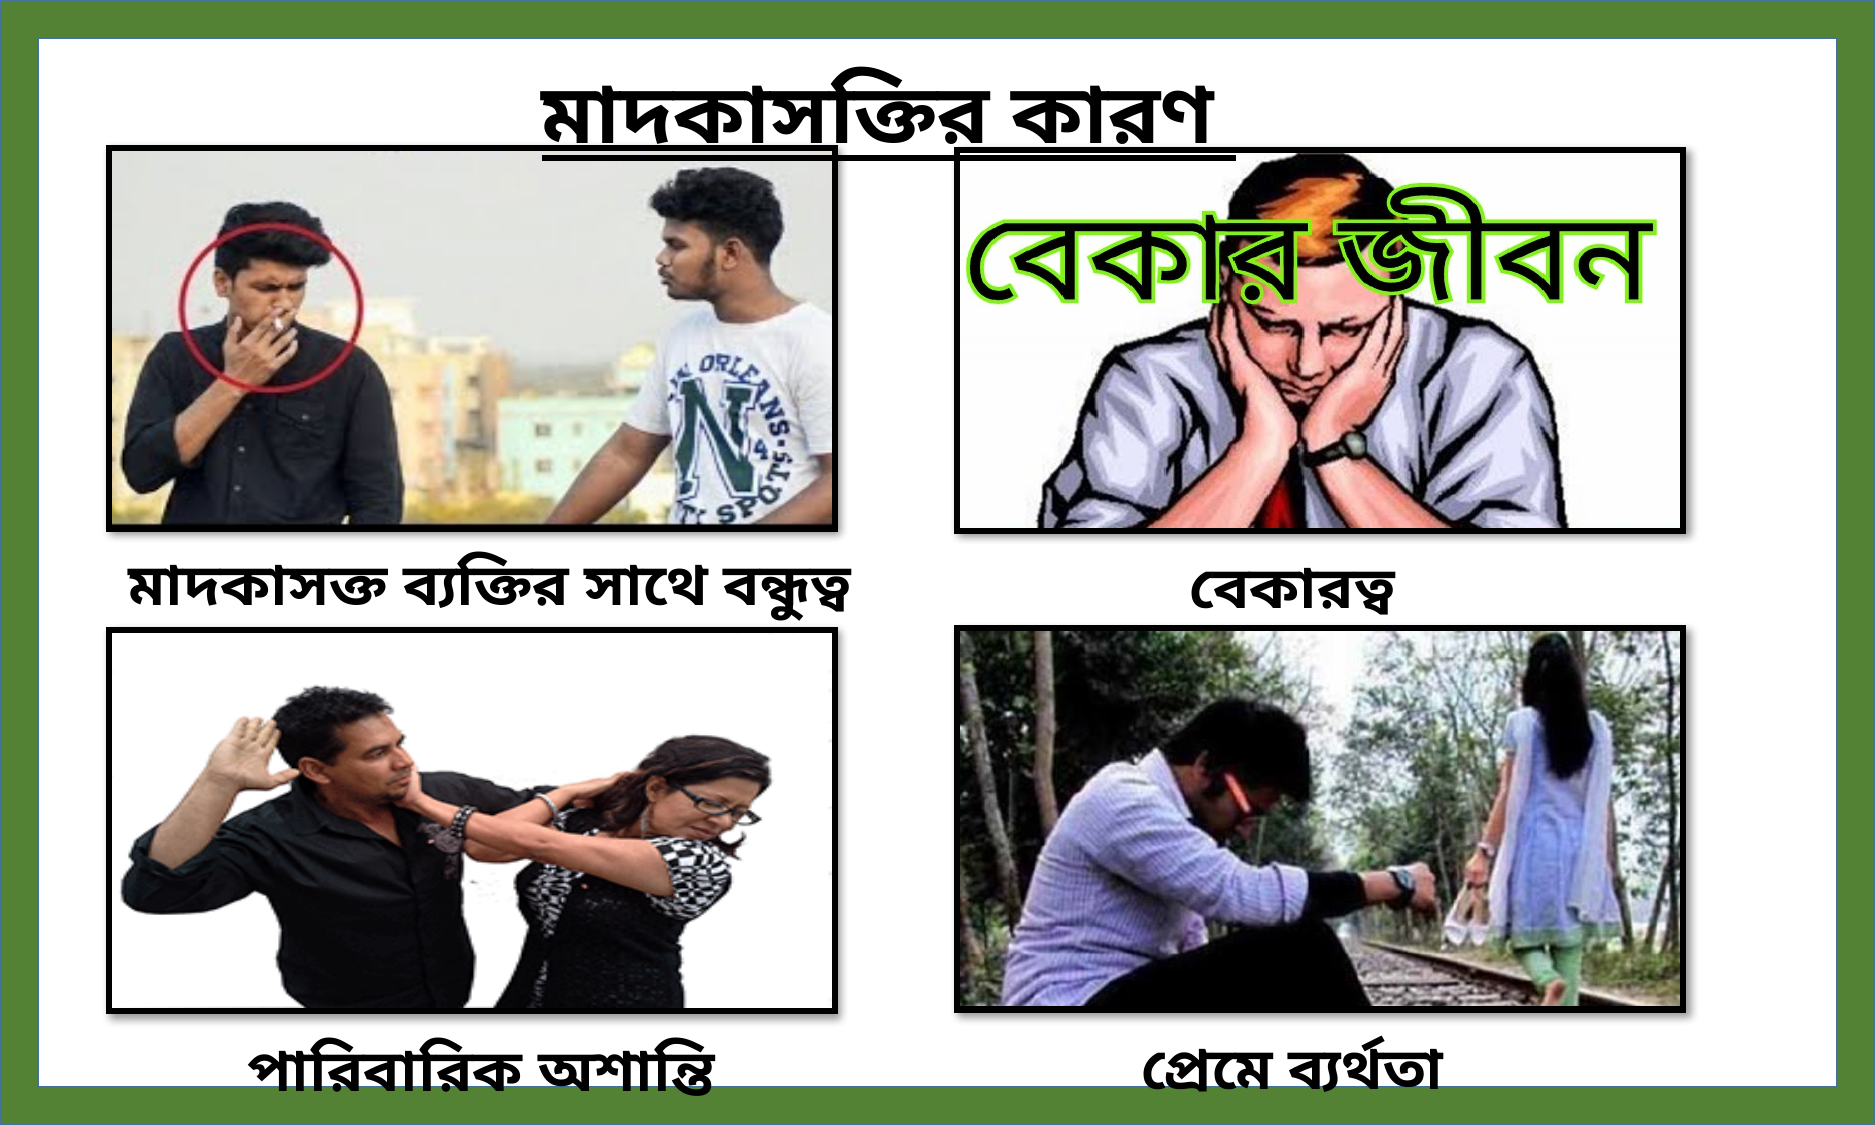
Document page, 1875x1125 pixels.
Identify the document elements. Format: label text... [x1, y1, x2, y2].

text_box প্রেমে ব্যর্থতা [1063, 1023, 1522, 1109]
text_box পারিবারিক অশান্তি [214, 1025, 764, 1111]
picture [111, 150, 832, 526]
picture [111, 633, 832, 1009]
text_box মাদকাসক্তির কারণ [457, 53, 1321, 168]
text_box মাদকাসক্ত ব্যক্তির সাথে বন্ধুত্ব [112, 539, 868, 625]
picture [959, 631, 1680, 1007]
text_box বেকারত্ব [1124, 542, 1461, 628]
picture [959, 152, 1680, 528]
